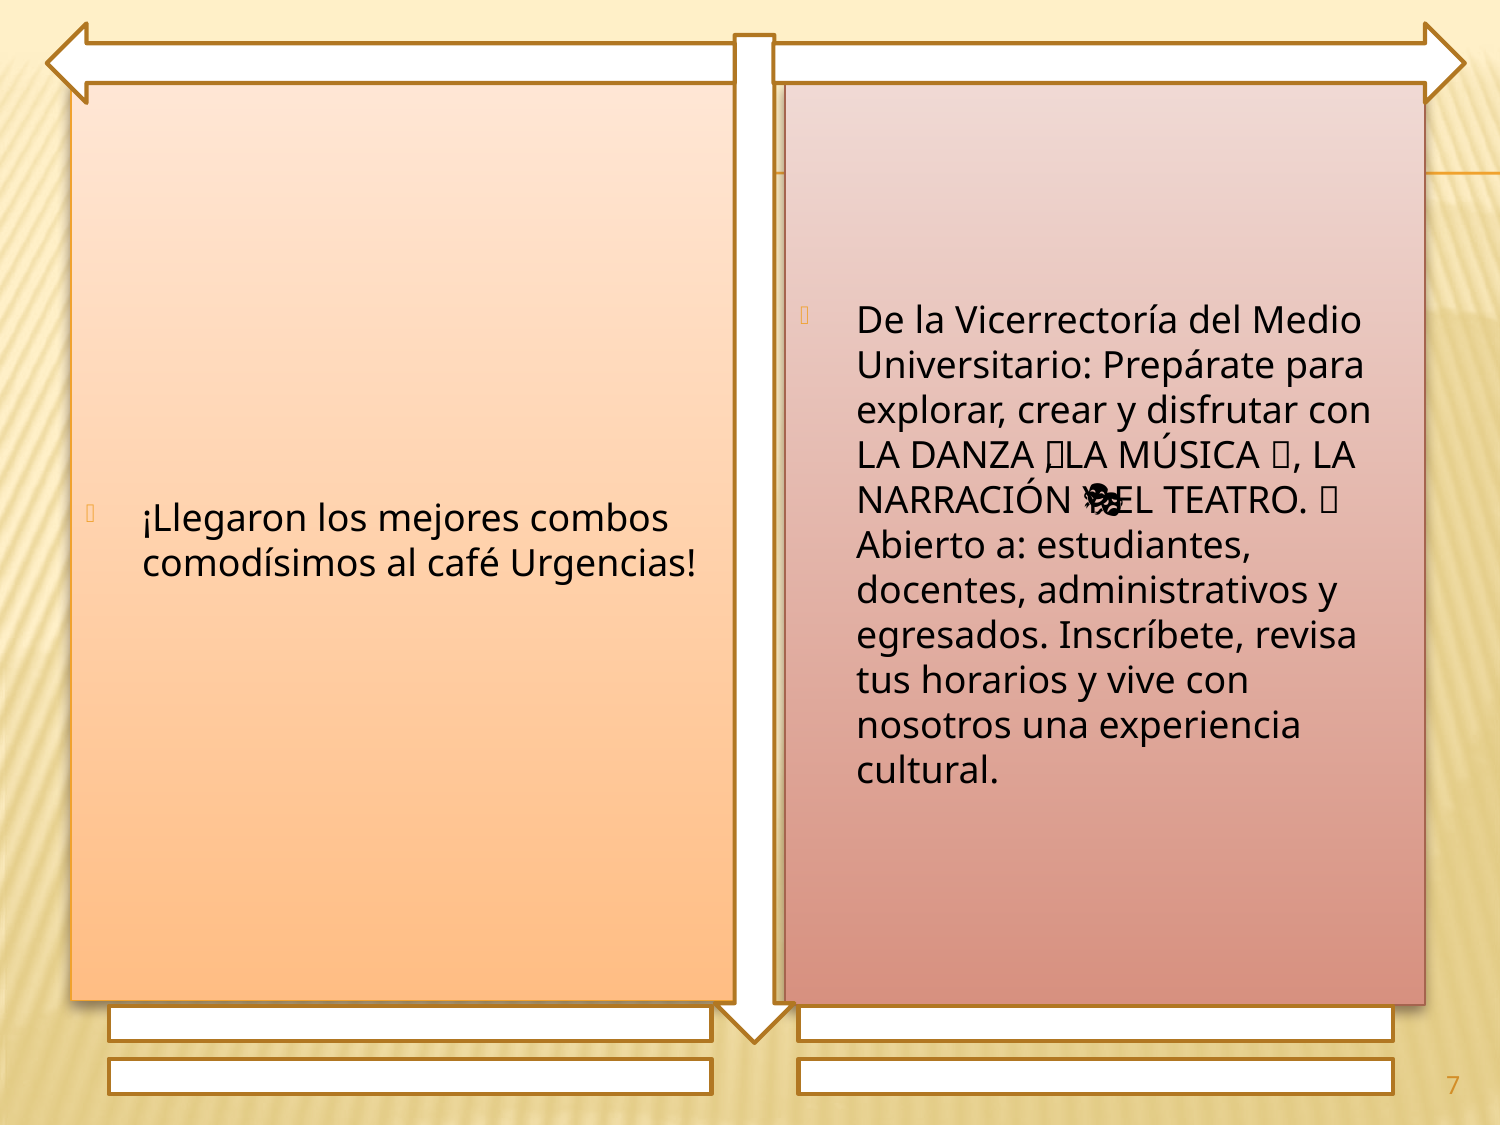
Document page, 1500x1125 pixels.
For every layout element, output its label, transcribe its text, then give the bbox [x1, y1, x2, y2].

list De la Vicerrectoría del Medio Universitario: Prepárate para explorar, crear y disfrutar con LA DANZA 💃🏻, LA MÚSICA 🎼, LA NARRACIÓN 🎤Y EL TEATRO. 🎭 Abierto a: estudiantes, docentes, administrativos y egresados. Inscríbete, revisa tus horarios y vive con nosotros una experiencia cultural. [784, 86, 1426, 1006]
list ¡Llegaron los mejores combos comodísimos al café Urgencias! [70, 86, 732, 1001]
text_box [107, 1057, 714, 1096]
text_box [107, 1004, 714, 1043]
text_box [796, 1057, 1395, 1096]
slide_number 7 [1350, 1062, 1475, 1103]
text_box [712, 32, 797, 1046]
text_box [796, 1004, 1395, 1043]
text_box [44, 21, 737, 105]
text_box [771, 21, 1467, 105]
